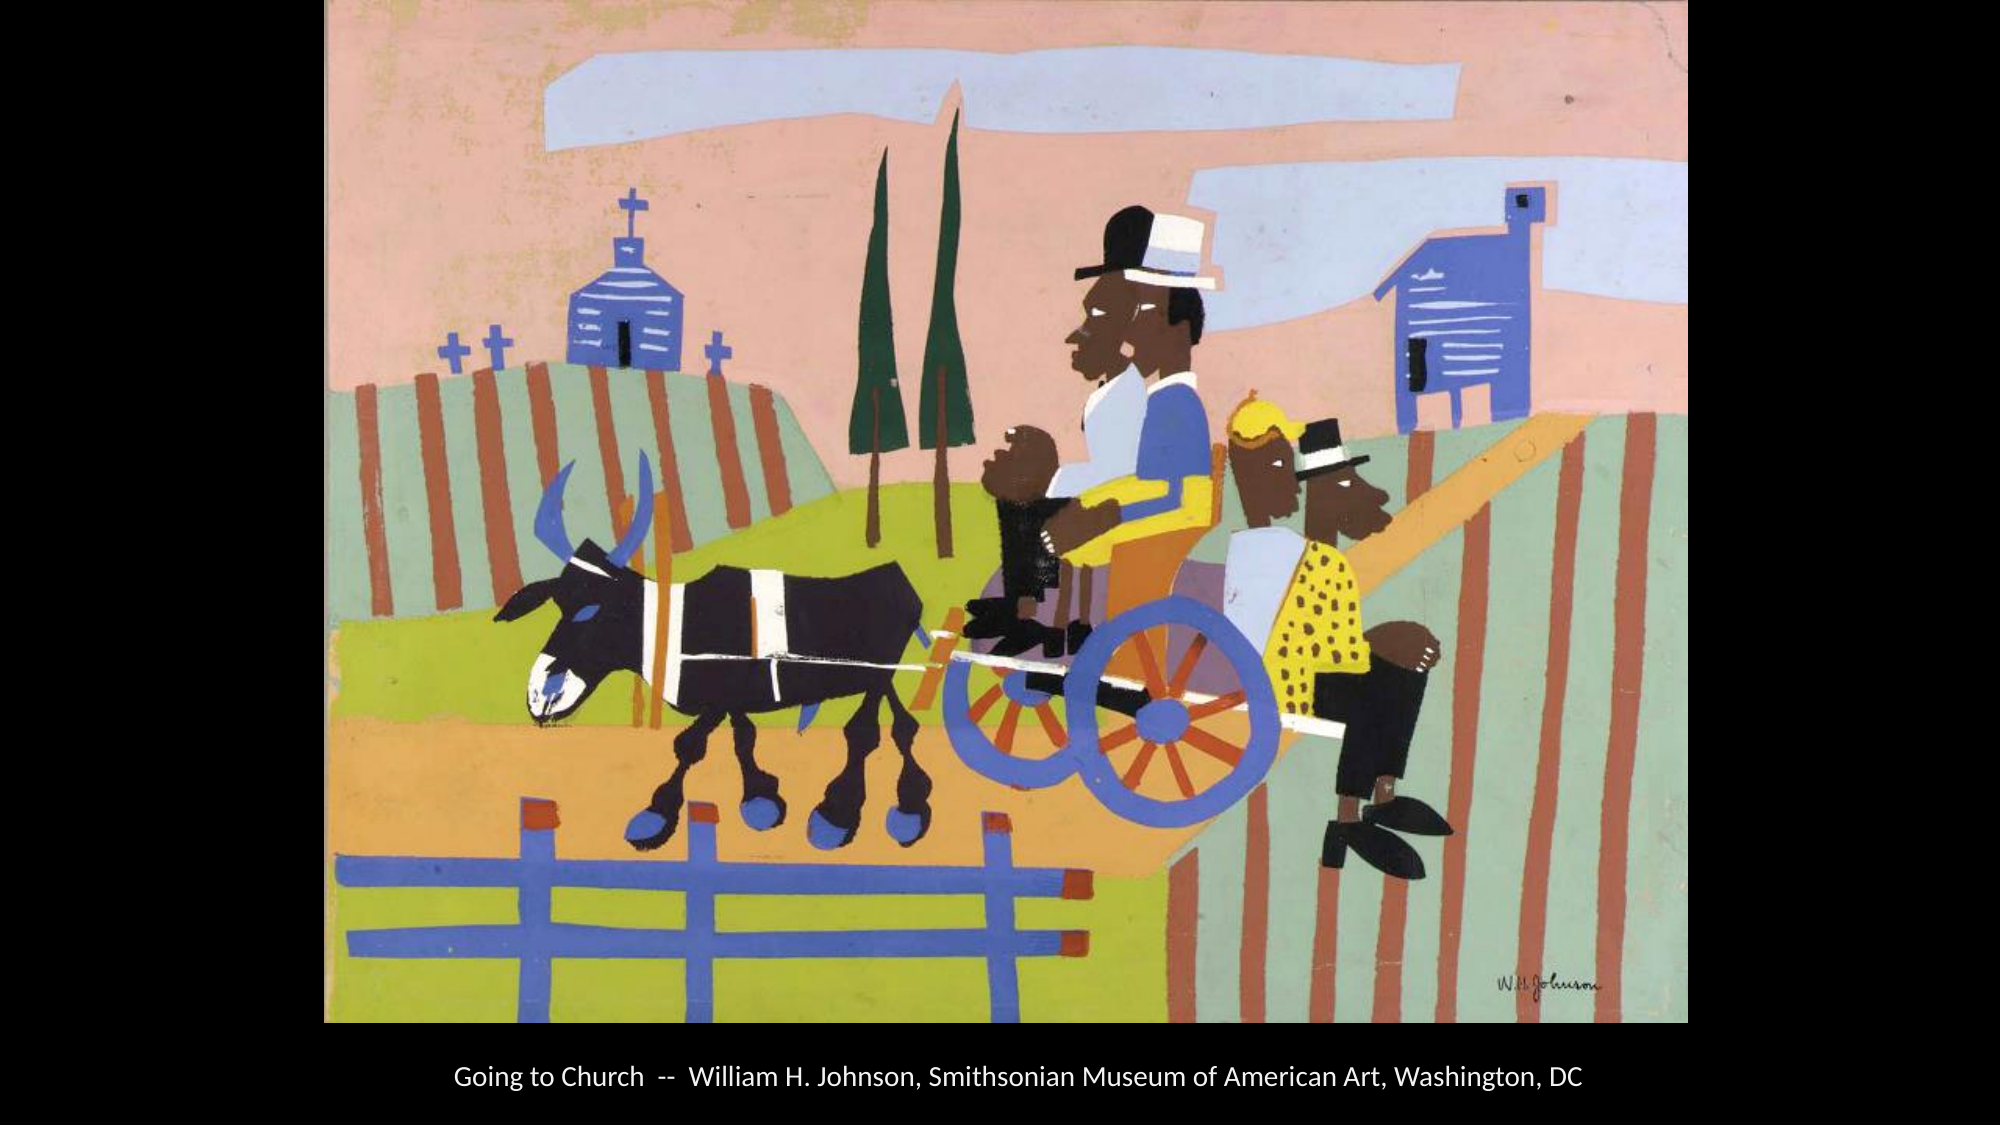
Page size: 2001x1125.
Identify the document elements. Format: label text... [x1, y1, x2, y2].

text_box Going to Church -- William H. Johnson, Smithsonian Museum of American Art, Washington, DC [374, 1049, 1663, 1100]
picture [324, 0, 1688, 1024]
